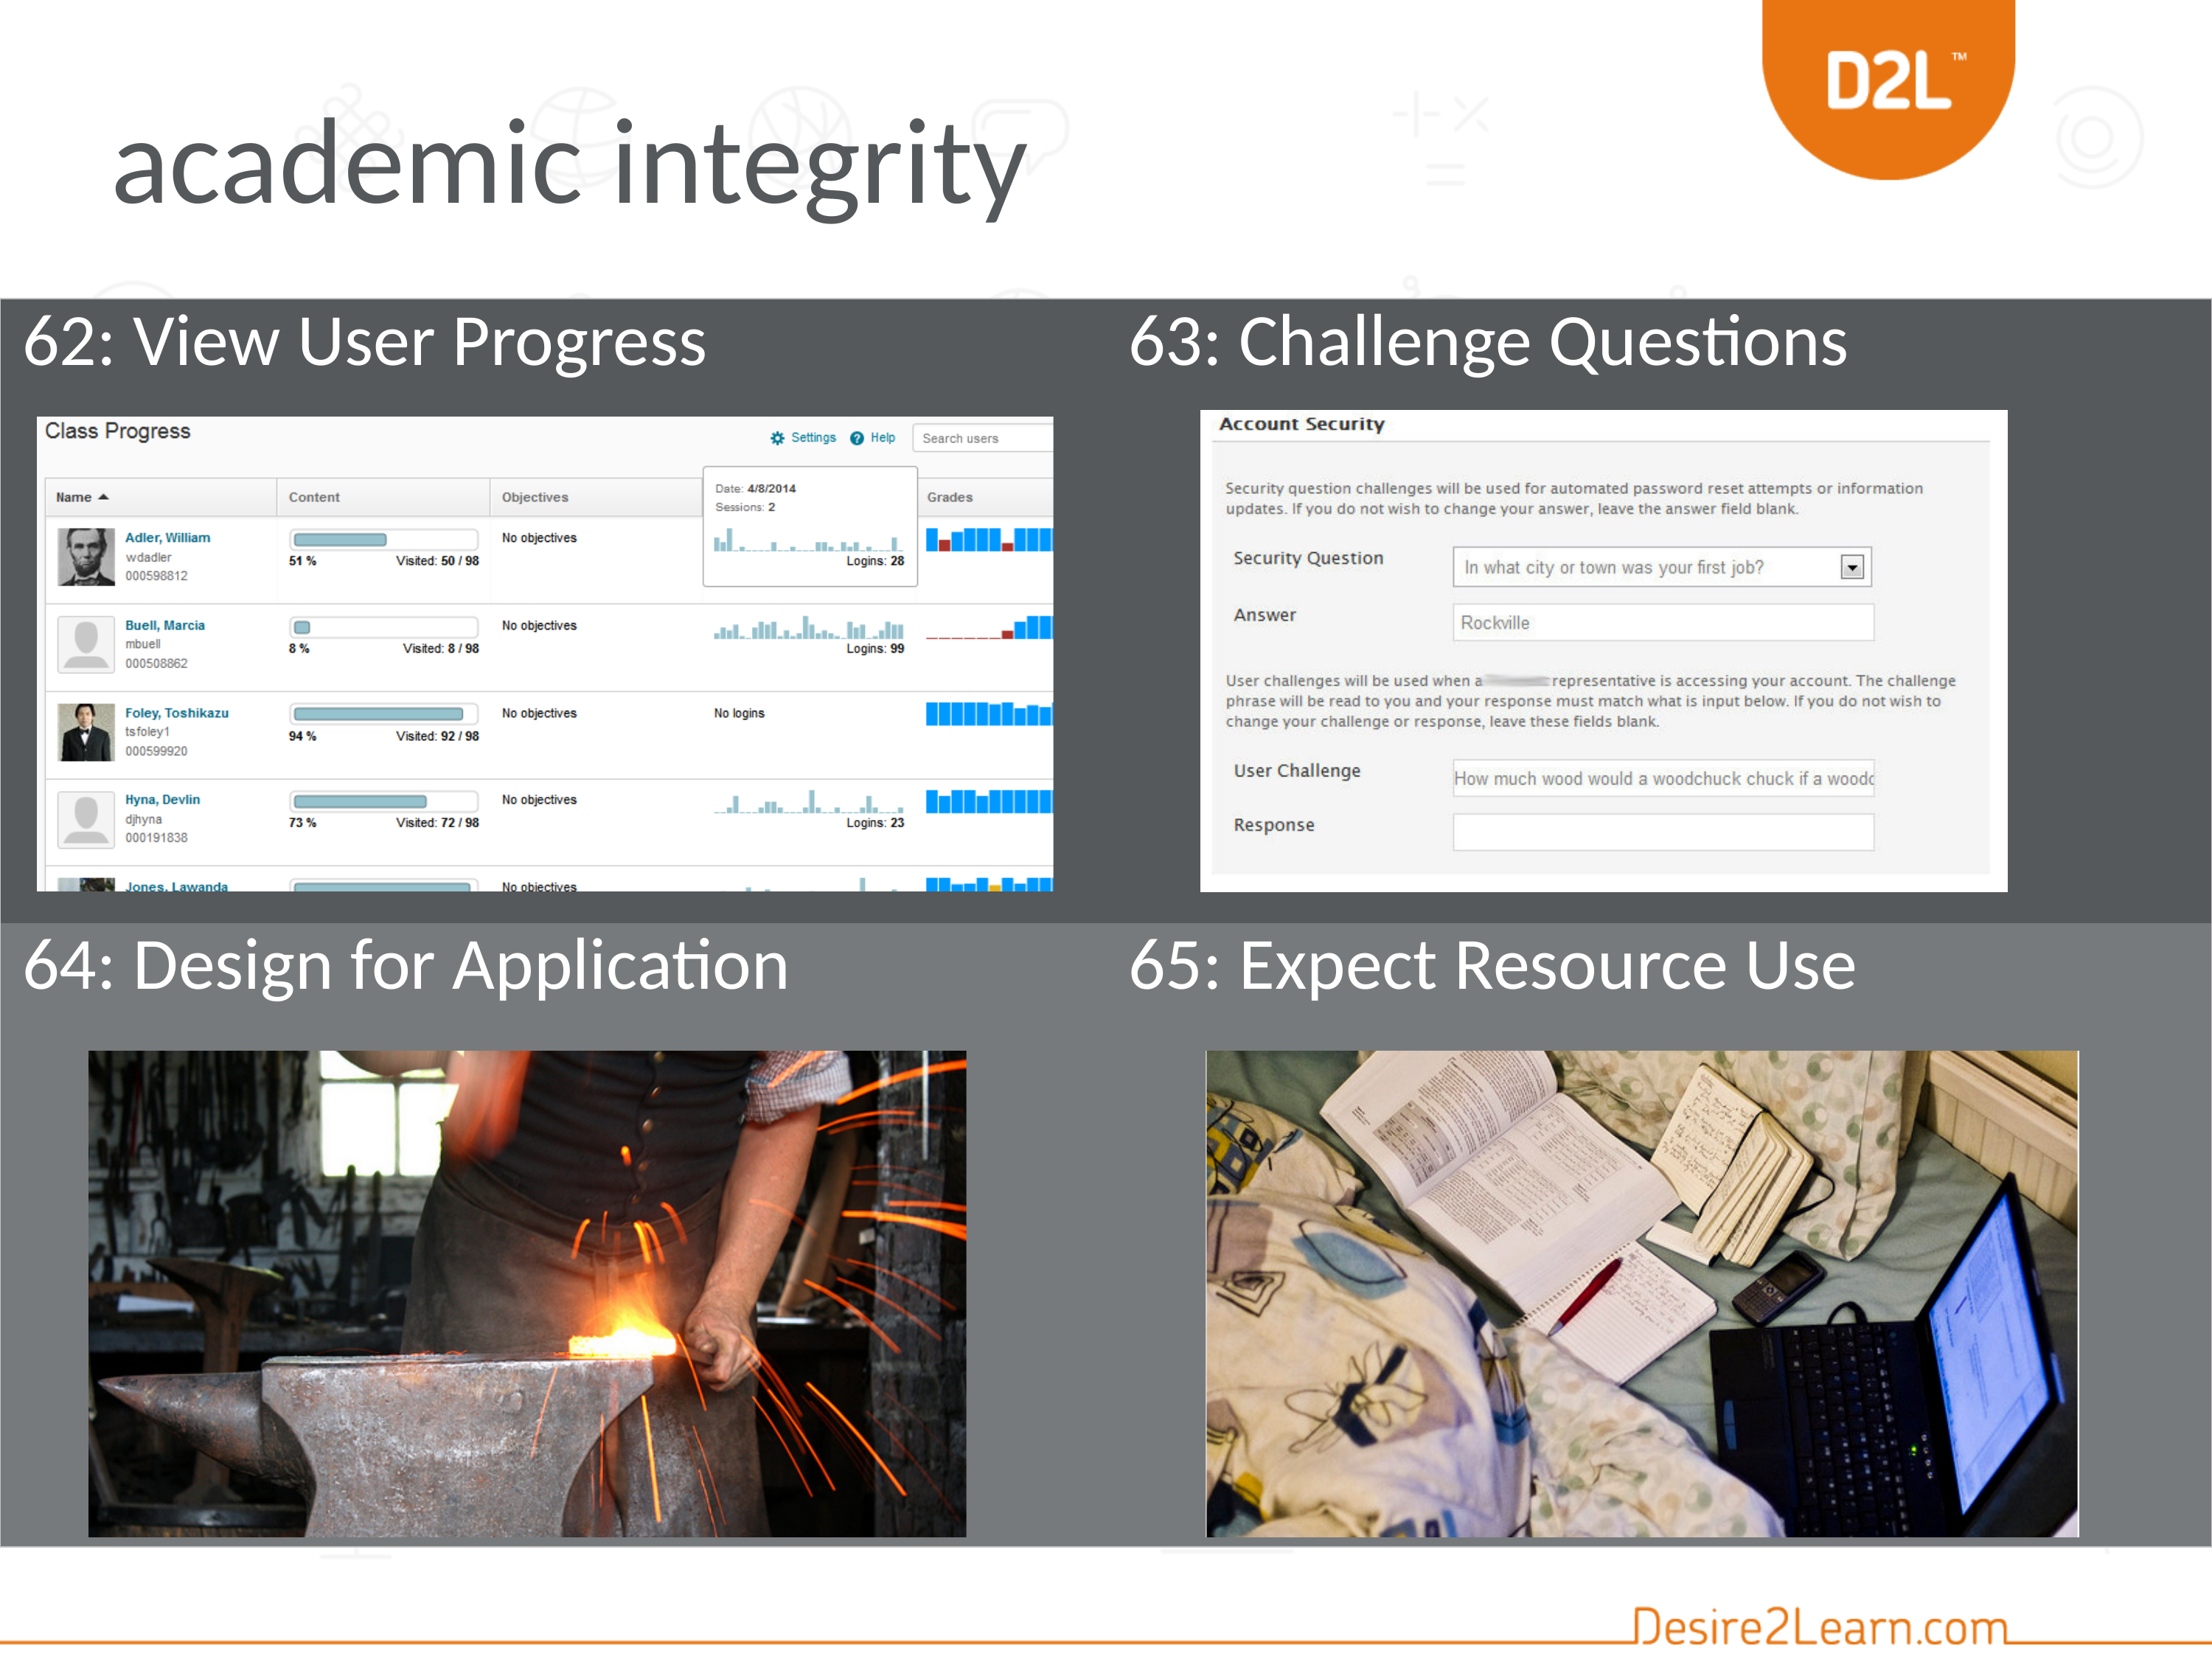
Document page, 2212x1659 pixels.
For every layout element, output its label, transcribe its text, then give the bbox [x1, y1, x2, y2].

picture [88, 1050, 967, 1538]
picture [1206, 1050, 2080, 1538]
table_cell 65: Expect Resource Use [1106, 923, 2211, 1546]
picture [0, 0, 2212, 298]
table_header 62: View User Progress [1, 299, 1106, 923]
table_header 63: Challenge Questions [1106, 299, 2211, 923]
title academic integrity [111, 111, 1576, 258]
table_cell 64: Design for Application [1, 923, 1106, 1546]
picture [1200, 410, 2008, 892]
picture [36, 417, 1054, 892]
picture [0, 1548, 2212, 1659]
